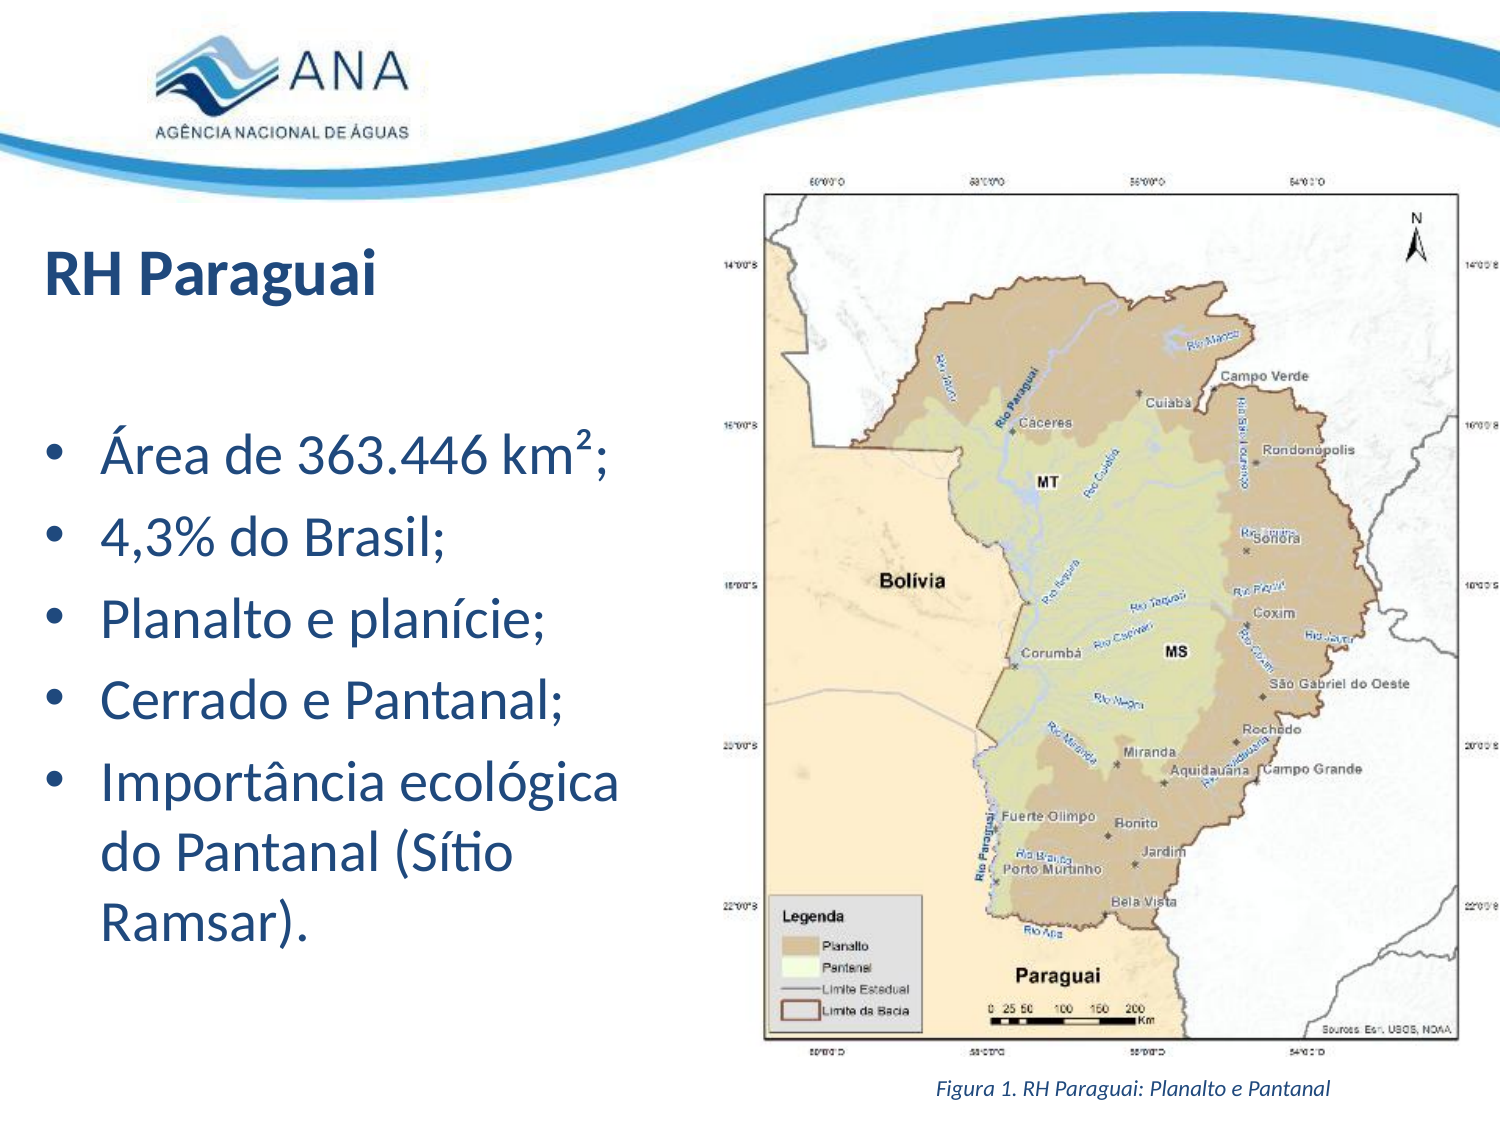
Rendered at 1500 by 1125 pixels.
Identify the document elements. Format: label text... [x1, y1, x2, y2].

text_box Figura 1. RH Paraguai: Planalto e Pantanal [921, 1066, 1347, 1109]
picture [0, 75, 1500, 1058]
text_box [0, 0, 1500, 75]
title RH Paraguai [29, 200, 718, 337]
list Área de 363.446 km²; 4,3% do Brasil; Planalto e planície; Cerrado e Pantanal; Importância ecológica do Pantanal (Sítio Ramsar). [29, 408, 703, 1076]
